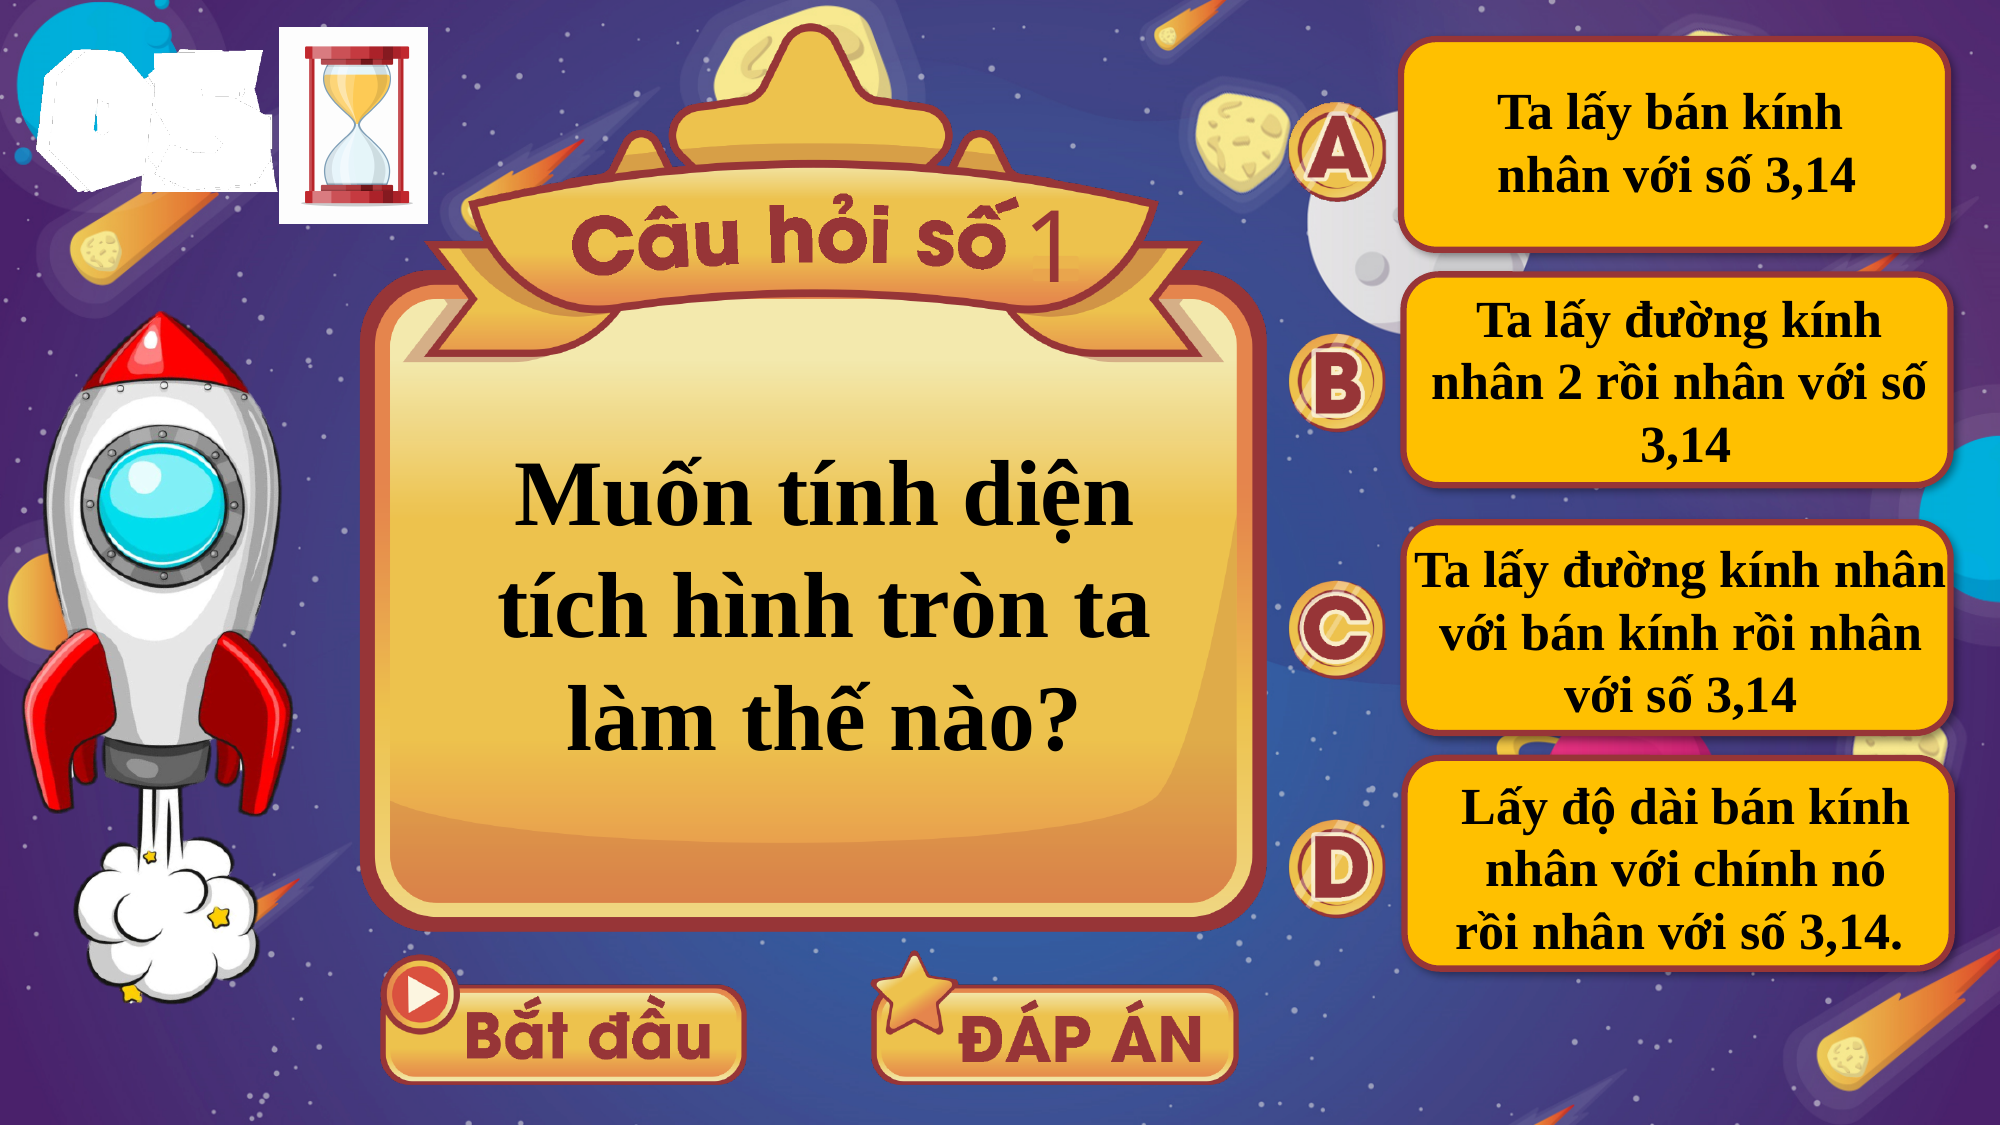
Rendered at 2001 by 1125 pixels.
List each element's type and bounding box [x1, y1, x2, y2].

text_box [1327, 277, 1959, 482]
text_box [1327, 70, 1874, 212]
picture [1327, 482, 1938, 528]
text_box [359, 23, 1327, 932]
text_box [1327, 528, 1978, 733]
picture [0, 0, 2000, 1125]
text_box [1284, 764, 1938, 970]
